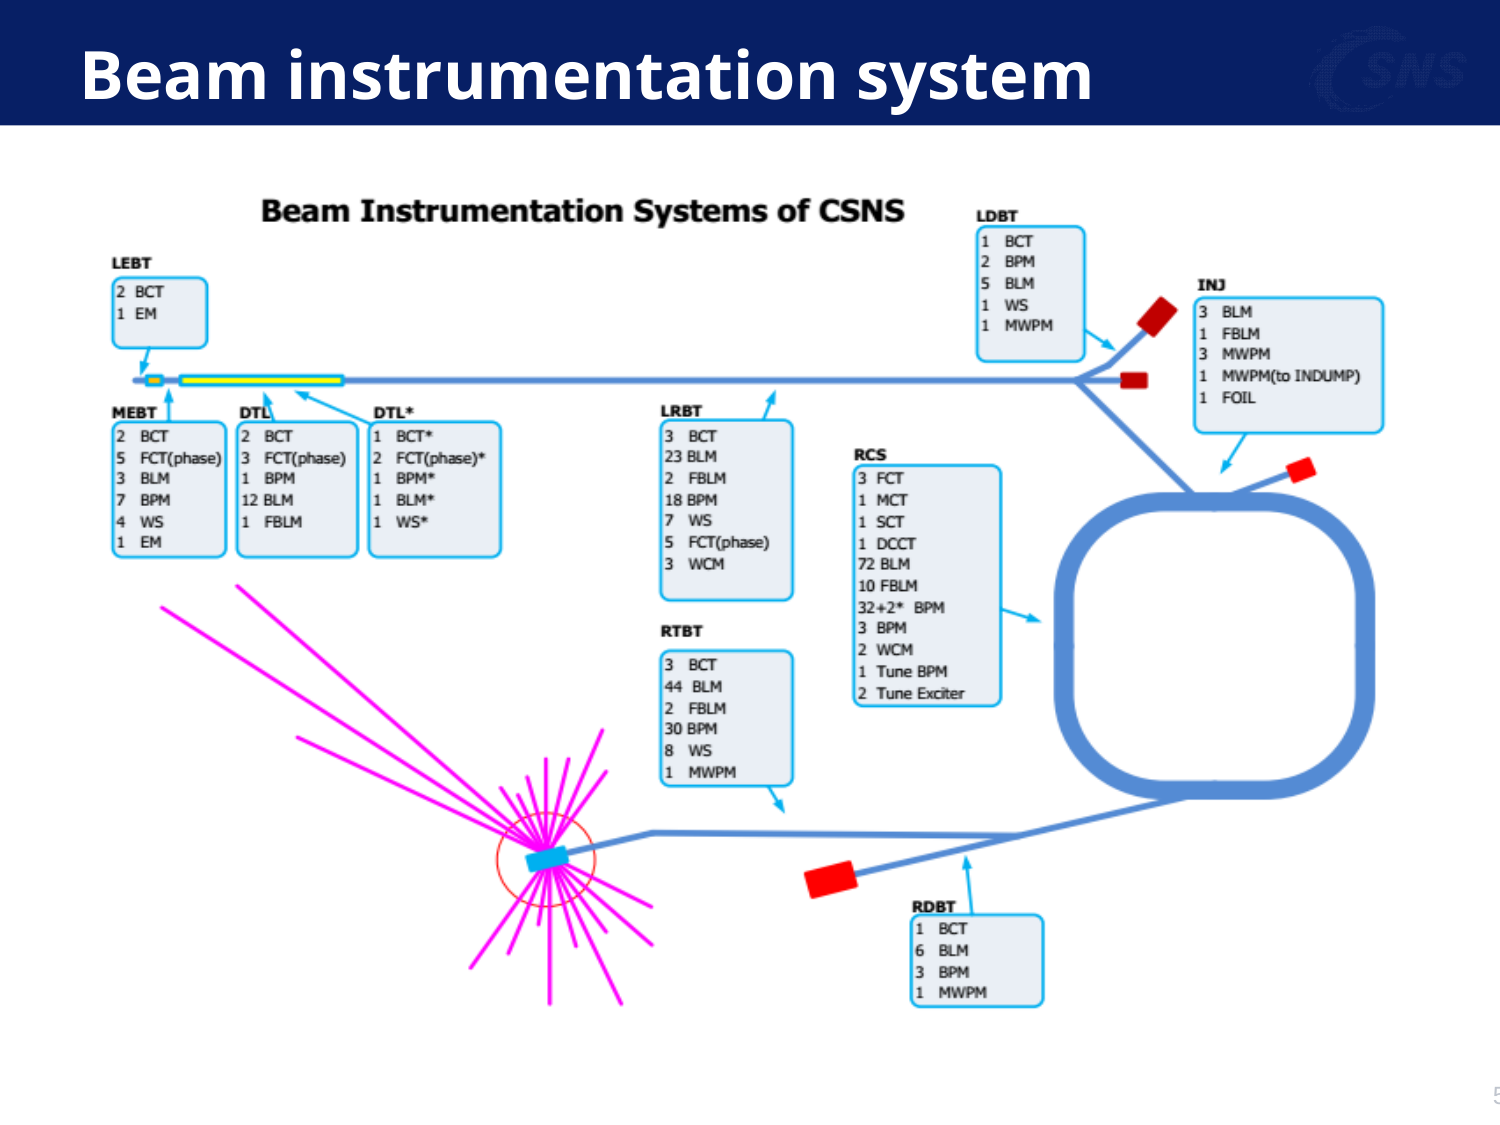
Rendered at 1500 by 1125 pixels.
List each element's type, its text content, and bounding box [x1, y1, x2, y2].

picture [84, 180, 1416, 1037]
title Beam instrumentation system [64, 29, 1354, 126]
